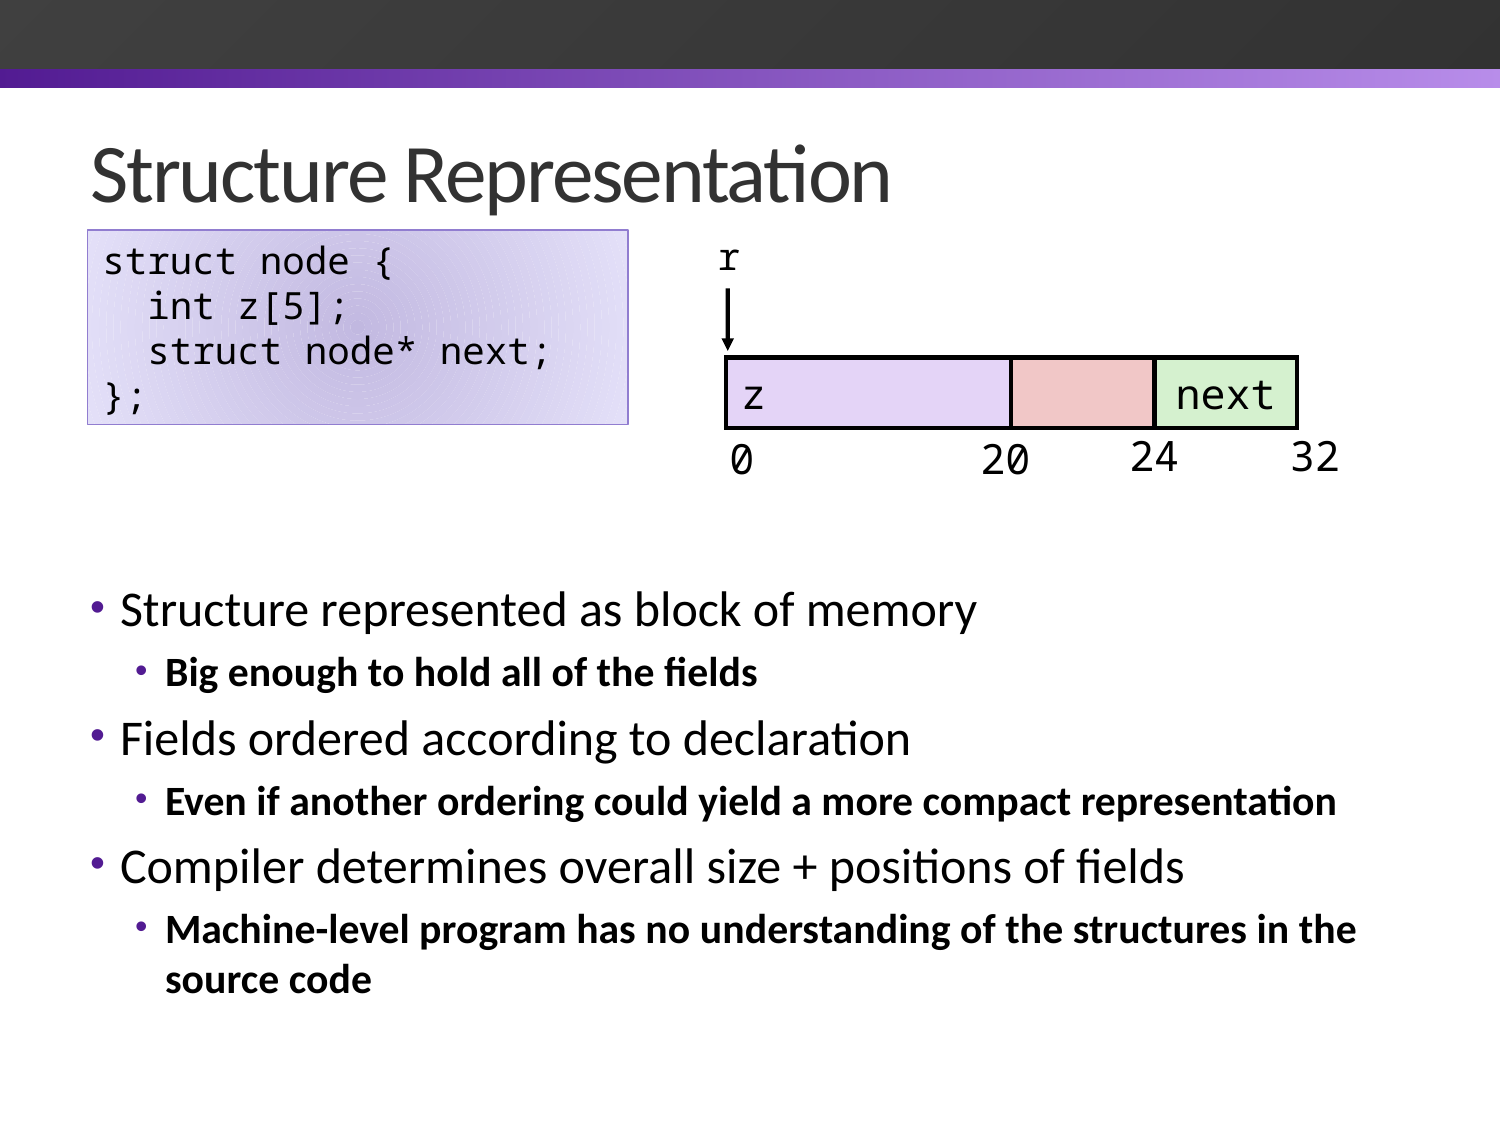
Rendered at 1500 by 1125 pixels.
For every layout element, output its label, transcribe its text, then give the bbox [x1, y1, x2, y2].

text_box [702, 225, 1356, 491]
list Structure represented as block of memory Big enough to hold all of the fields Fields ordered according to declaration Even if another ordering could yield a more compact representation Compiler determines overall size + positions of fields Machine-level program has no understanding of the structures in the source code [75, 568, 1425, 1063]
title Structure Representation [75, 87, 1425, 250]
text_box struct node { int z[5]; struct node* next; }; [87, 229, 629, 425]
